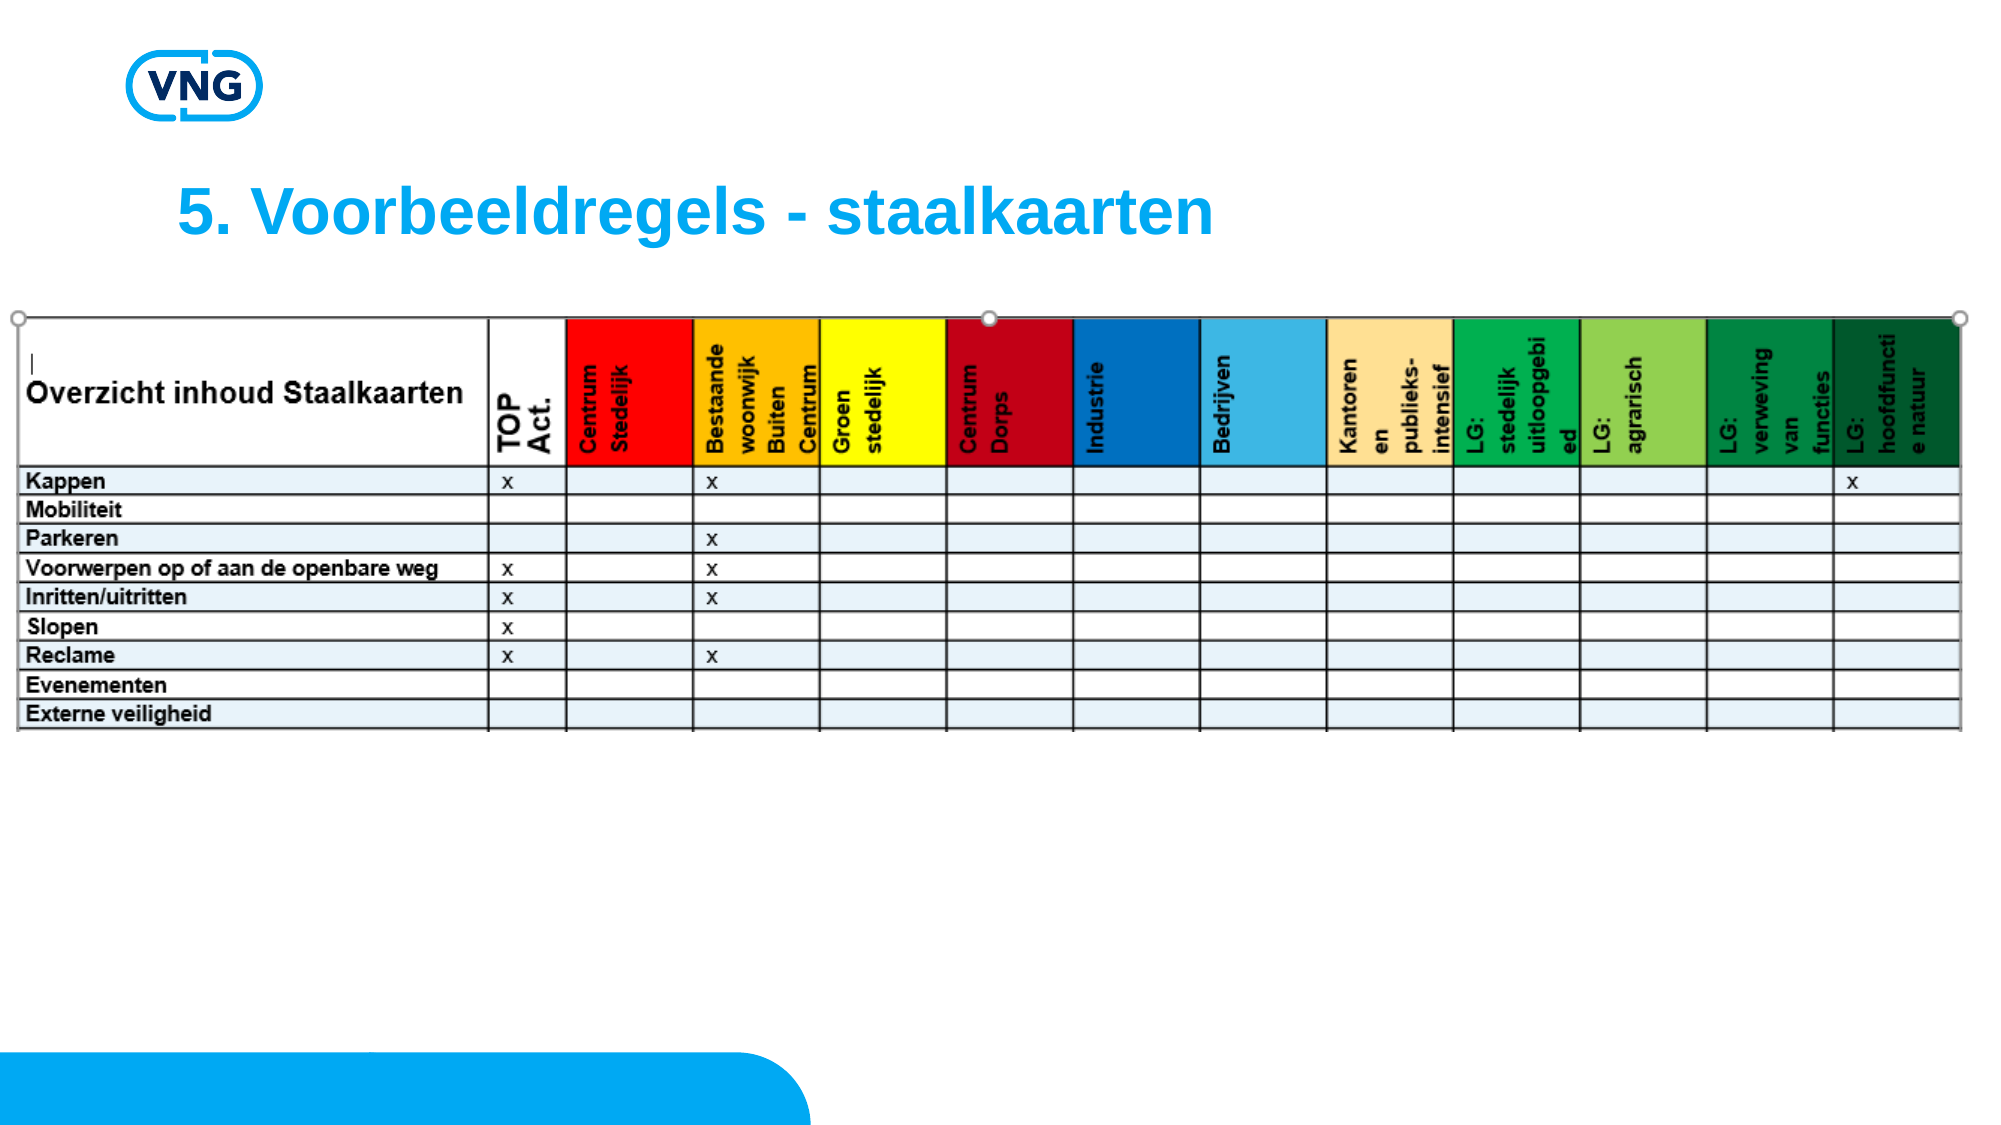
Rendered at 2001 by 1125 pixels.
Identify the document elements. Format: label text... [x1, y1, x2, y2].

picture [0, 303, 2000, 733]
picture [79, 0, 433, 202]
title 5. Voorbeeldregels - staalkaarten [177, 177, 1823, 296]
